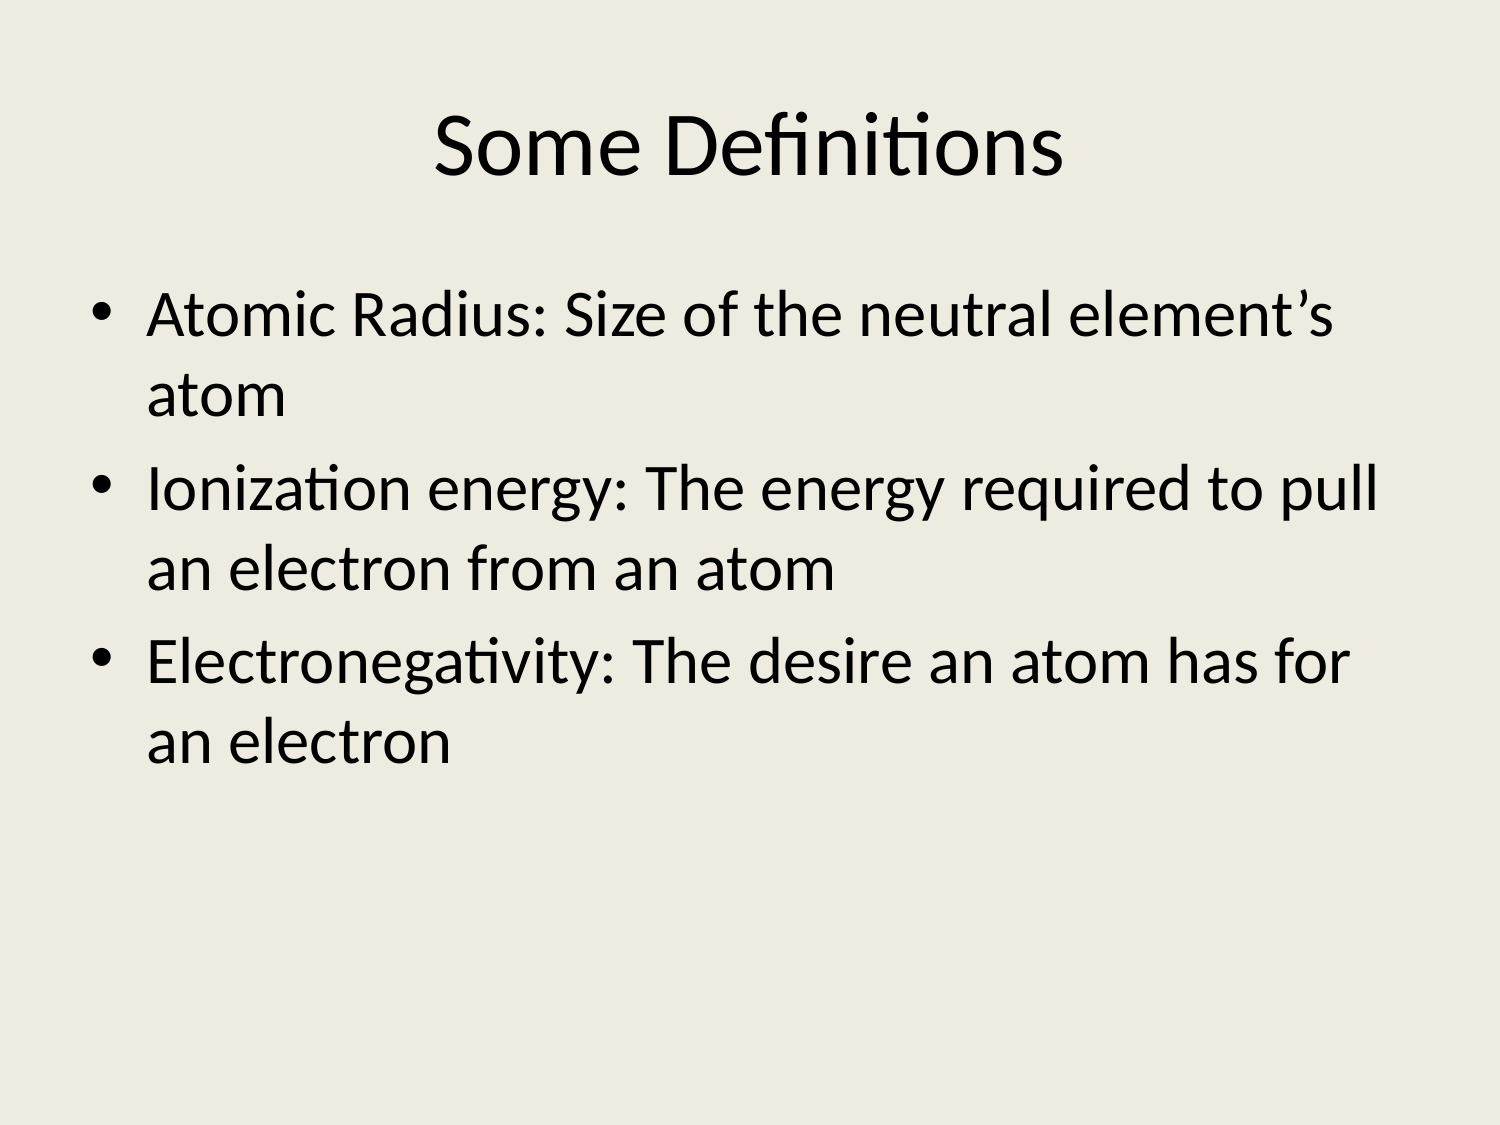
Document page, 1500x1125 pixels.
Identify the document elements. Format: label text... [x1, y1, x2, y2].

list Atomic Radius: Size of the neutral element’s atom Ionization energy: The energy required to pull an electron from an atom Electronegativity: The desire an atom has for an electron [75, 262, 1425, 1005]
title Some Definitions [75, 45, 1425, 233]
